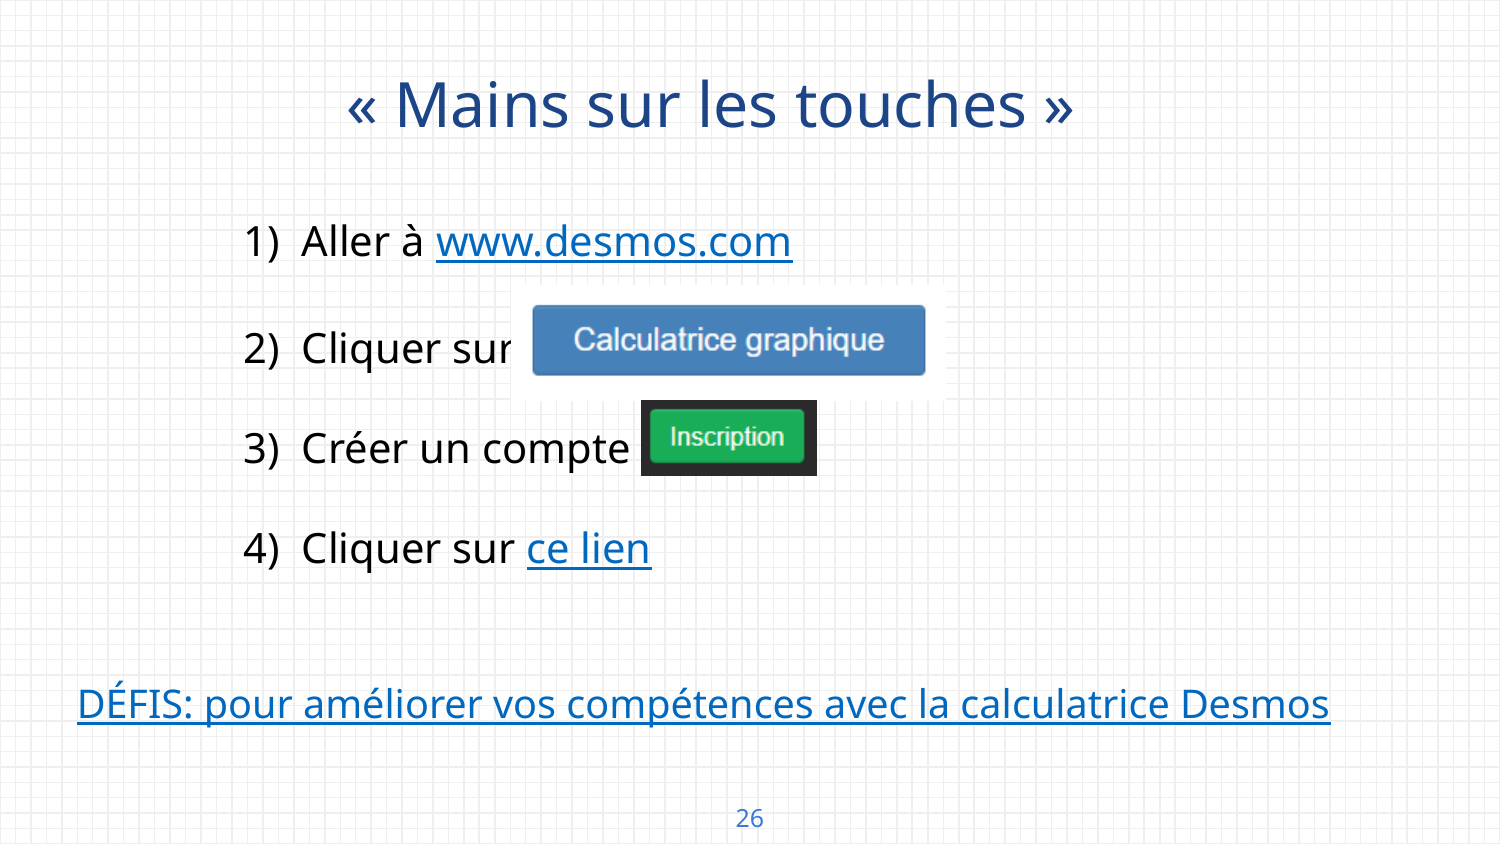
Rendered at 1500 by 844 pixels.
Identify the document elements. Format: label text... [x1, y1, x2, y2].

slide_number ‹#› [705, 796, 795, 844]
text_box « Mains sur les touches » Aller à www.desmos.com Cliquer sur Créer un compte Cliquer sur ce lien DÉFIS: pour améliorer vos compétences avec la calculatrice Desmos [61, 50, 1361, 636]
picture [511, 284, 947, 476]
